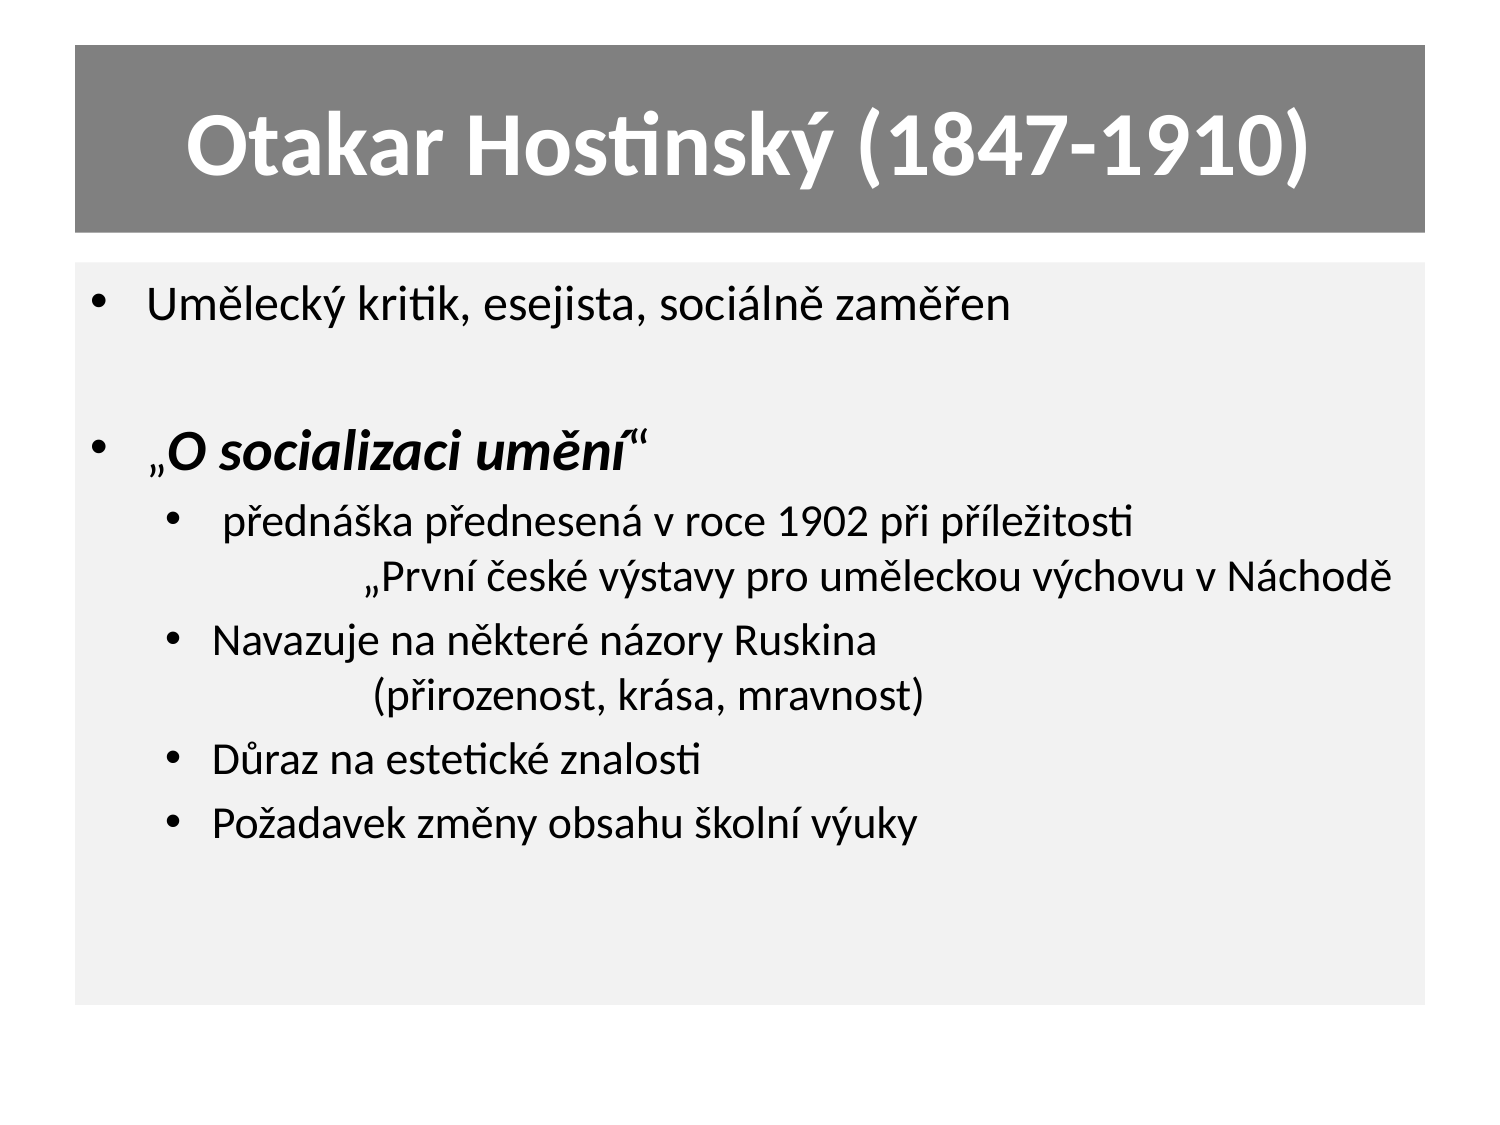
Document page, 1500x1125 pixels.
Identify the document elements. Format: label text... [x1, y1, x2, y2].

title Otakar Hostinský (1847-1910) [75, 45, 1425, 233]
list Umělecký kritik, esejista, sociálně zaměřen „O socializaci umění“ přednáška přednesená v roce 1902 při příležitosti „První české výstavy pro uměleckou výchovu v Náchodě Navazuje na některé názory Ruskina (přirozenost, krása, mravnost) Důraz na estetické znalosti Požadavek změny obsahu školní výuky [75, 262, 1425, 1005]
